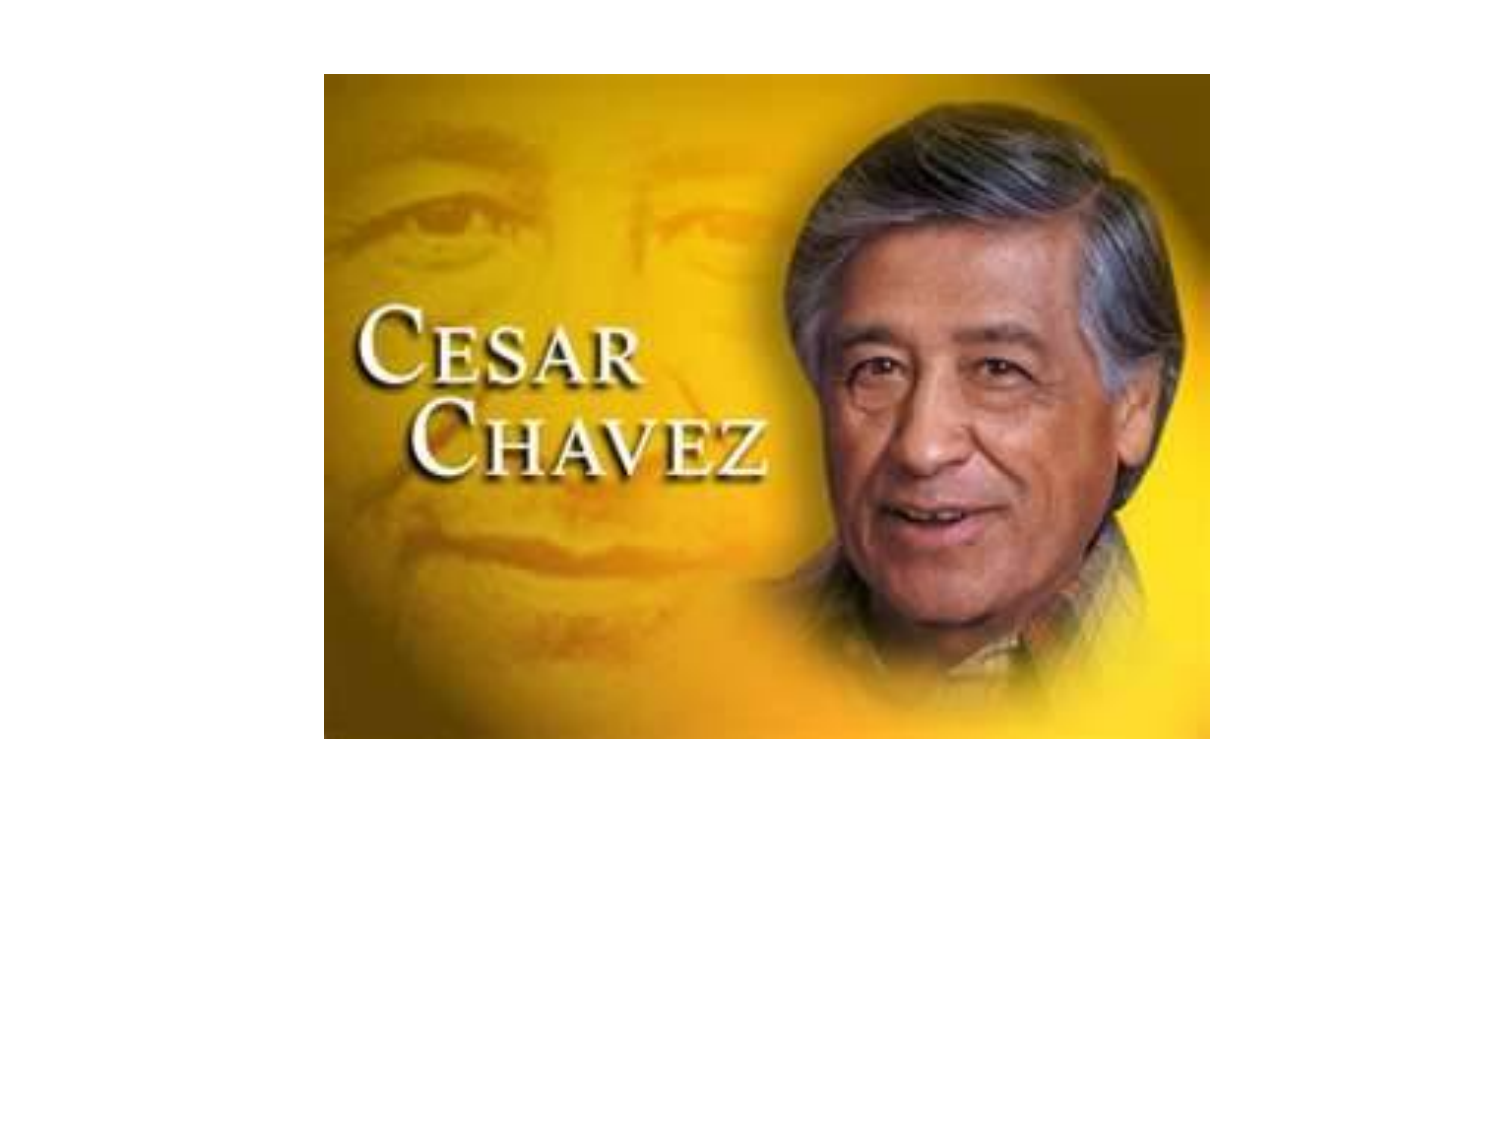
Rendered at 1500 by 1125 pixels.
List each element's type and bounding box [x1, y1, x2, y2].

picture [324, 74, 1210, 739]
